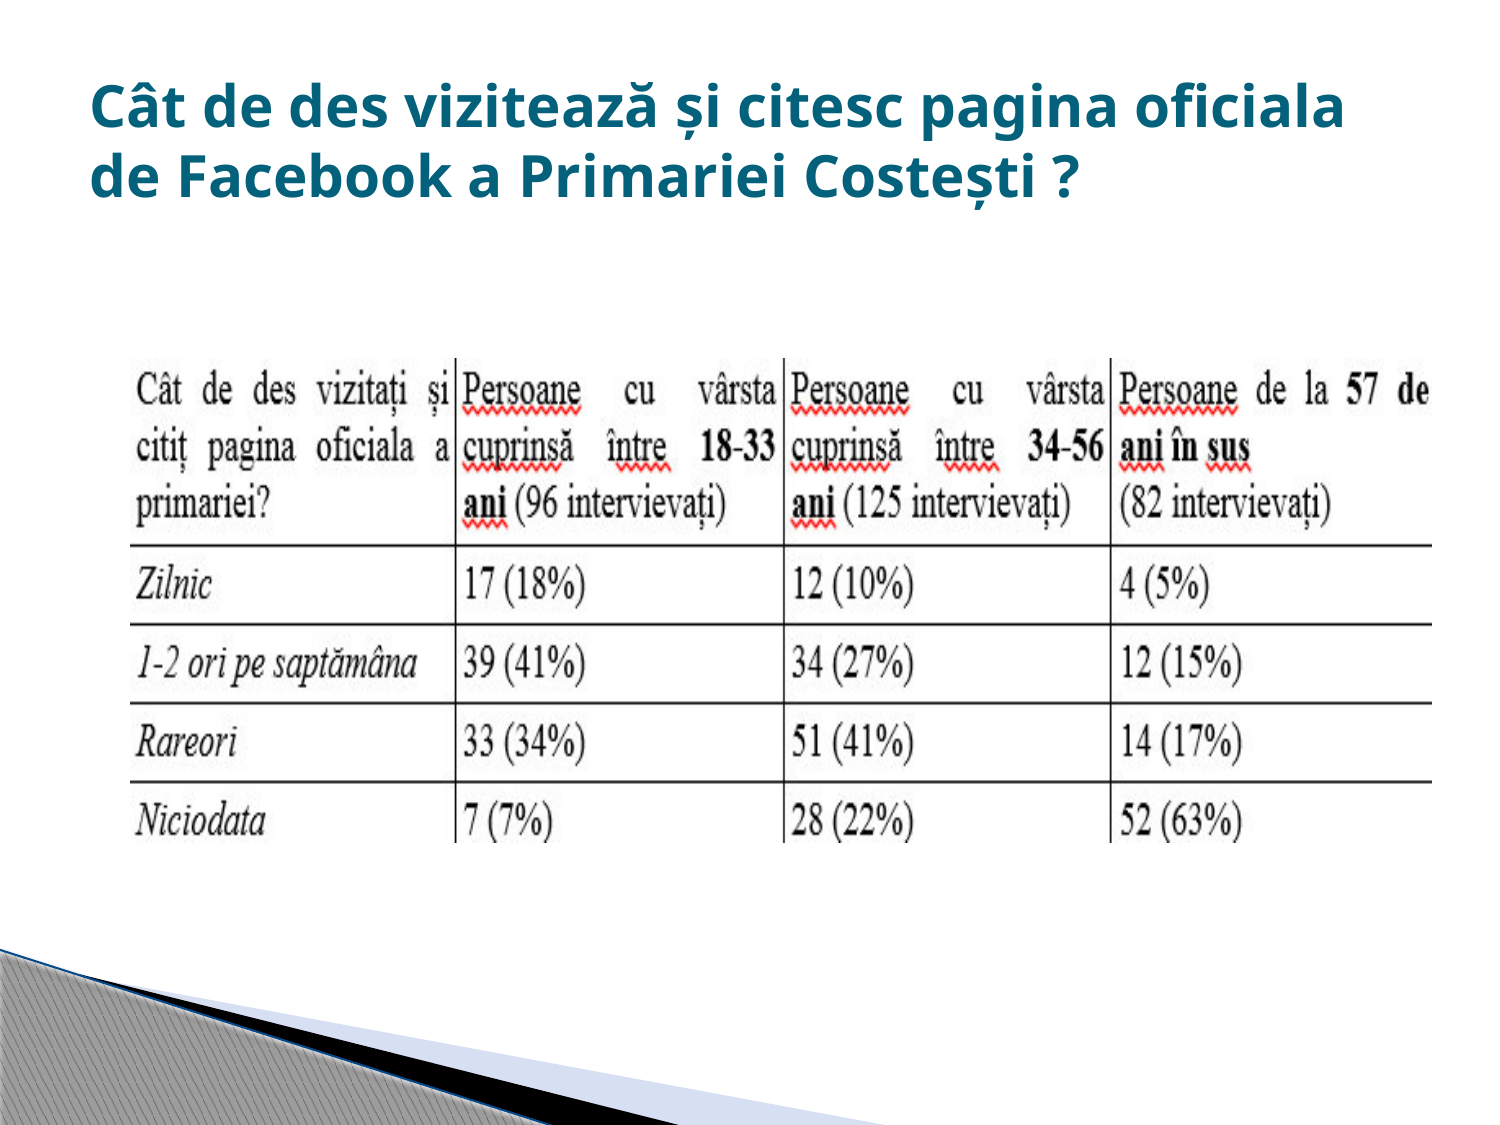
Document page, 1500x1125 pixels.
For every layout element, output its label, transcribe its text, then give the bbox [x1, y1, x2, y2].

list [130, 358, 1432, 843]
title Cât de des vizitează și citesc pagina oficiala de Facebook a Primariei Costești ? [75, 45, 1425, 233]
